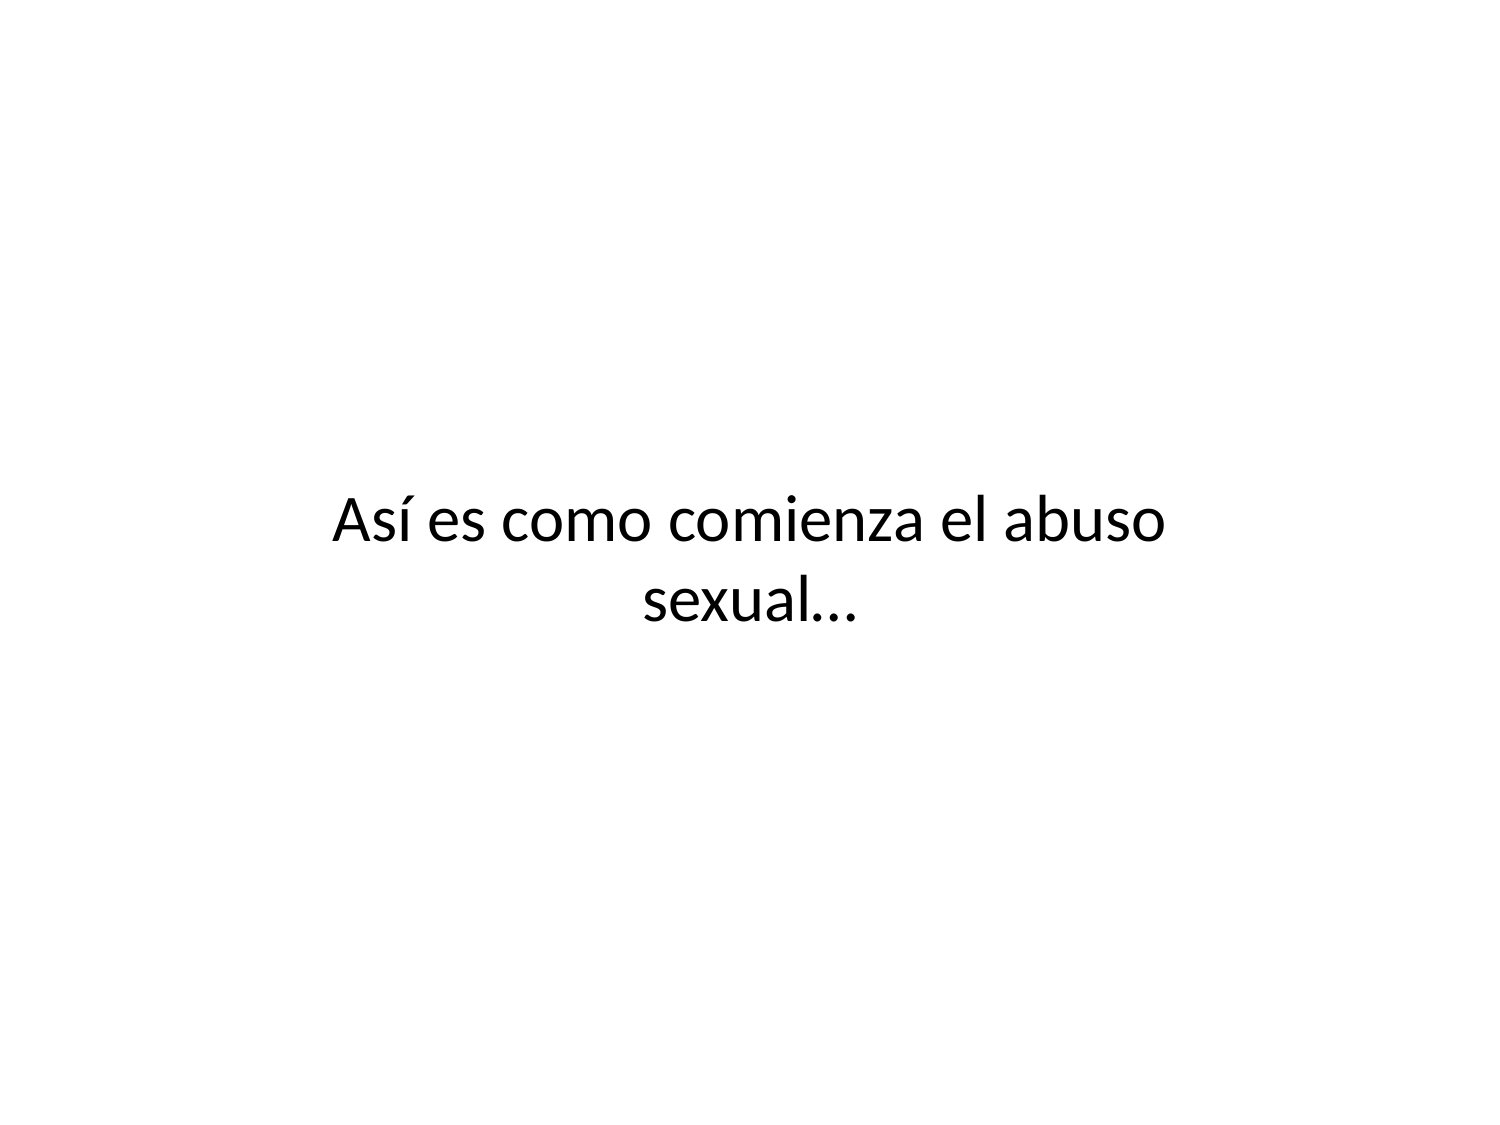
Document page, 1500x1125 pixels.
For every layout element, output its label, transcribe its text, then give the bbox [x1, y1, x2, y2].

subtitle Así es como comienza el abuso sexual… [225, 187, 1275, 925]
